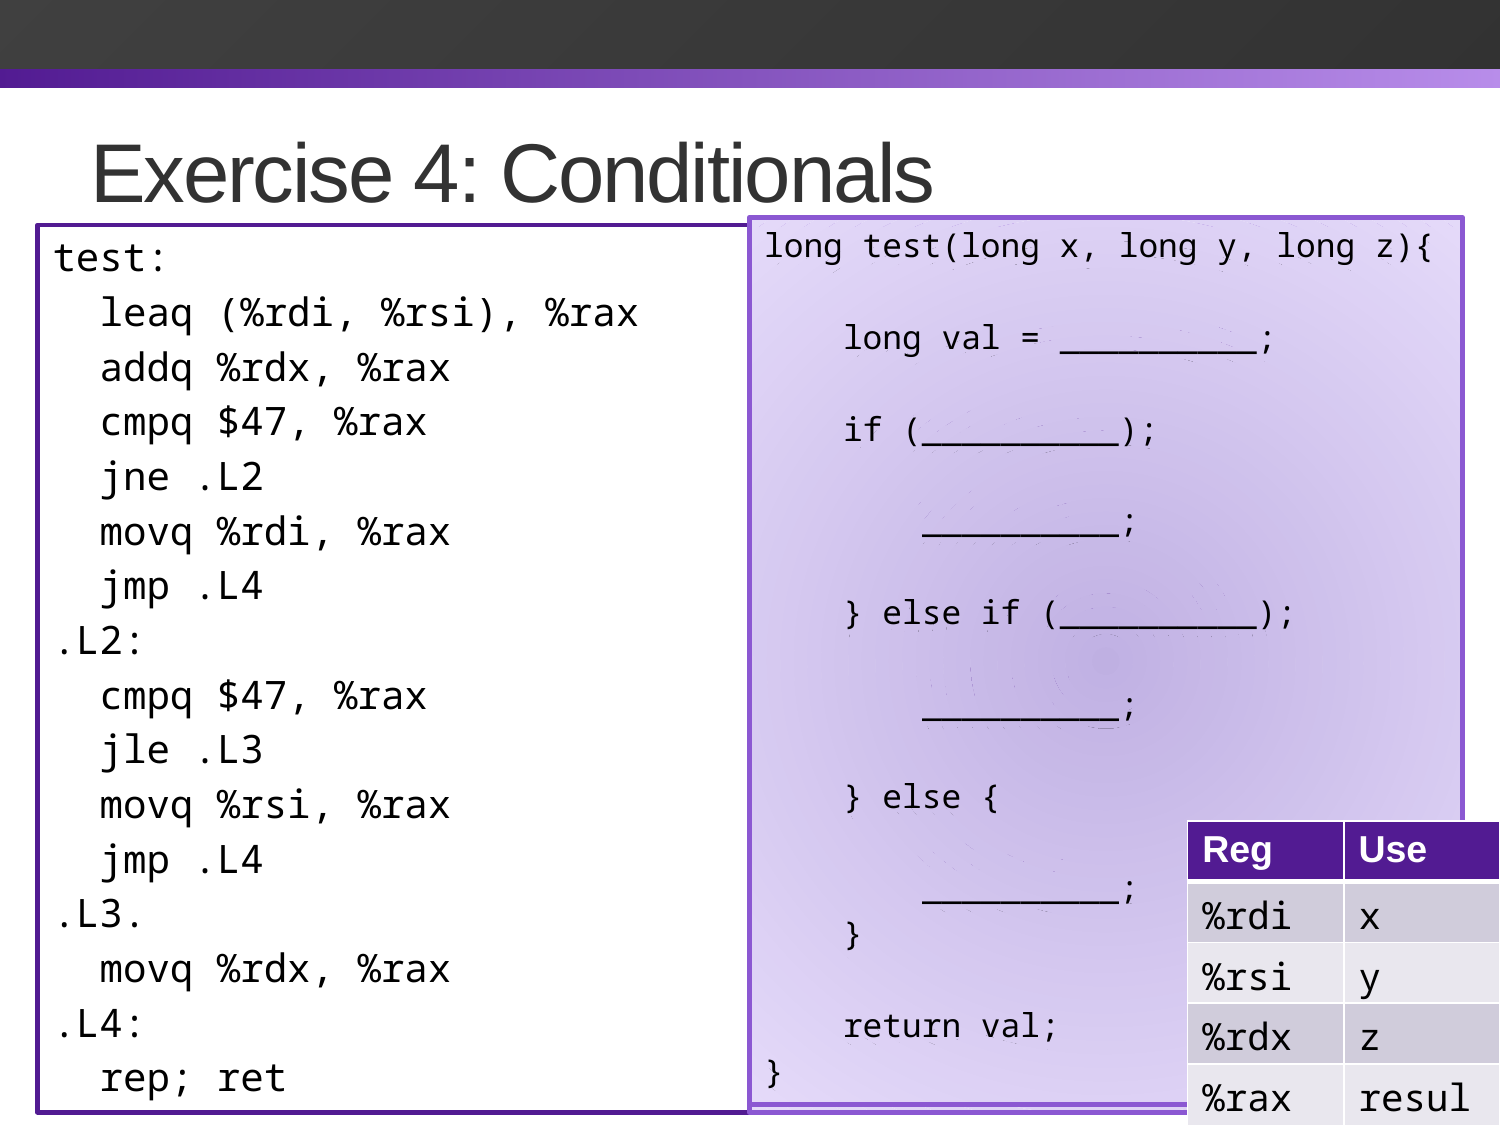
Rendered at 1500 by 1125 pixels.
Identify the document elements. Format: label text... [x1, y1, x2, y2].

text_box long test(long x, long y, long z){ long val = __________; if (__________); __________; } else if (__________); __________; } else { __________; } return val; } [749, 216, 1463, 1105]
list long test(long x, long y, long z){ long val = __________; if (__________); __________; } else if (__________); __________; } else { __________; } return val; } [749, 1105, 1187, 1113]
title Exercise 4: Conditionals [75, 87, 1425, 224]
table_cell z [1345, 1004, 1499, 1063]
table_header Use [1345, 822, 1499, 879]
table_cell %rsi [1188, 943, 1343, 1002]
table_cell y [1345, 943, 1499, 1002]
table_cell result [1345, 1065, 1499, 1125]
list test: leaq (%rdi, %rsi), %rax addq %rdx, %rax cmpq $47, %rax jne .L2 movq %rdi, %rax jmp .L4 .L2: cmpq $47, %rax jle .L3 movq %rsi, %rax jmp .L4 .L3. movq %rdx, %rax .L4: rep; ret [37, 224, 749, 1113]
table_cell %rax [1188, 1065, 1343, 1125]
table_header Reg [1188, 822, 1343, 879]
table_cell %rdi [1188, 884, 1343, 942]
table_cell %rdx [1188, 1004, 1343, 1063]
table_cell x [1345, 884, 1499, 942]
